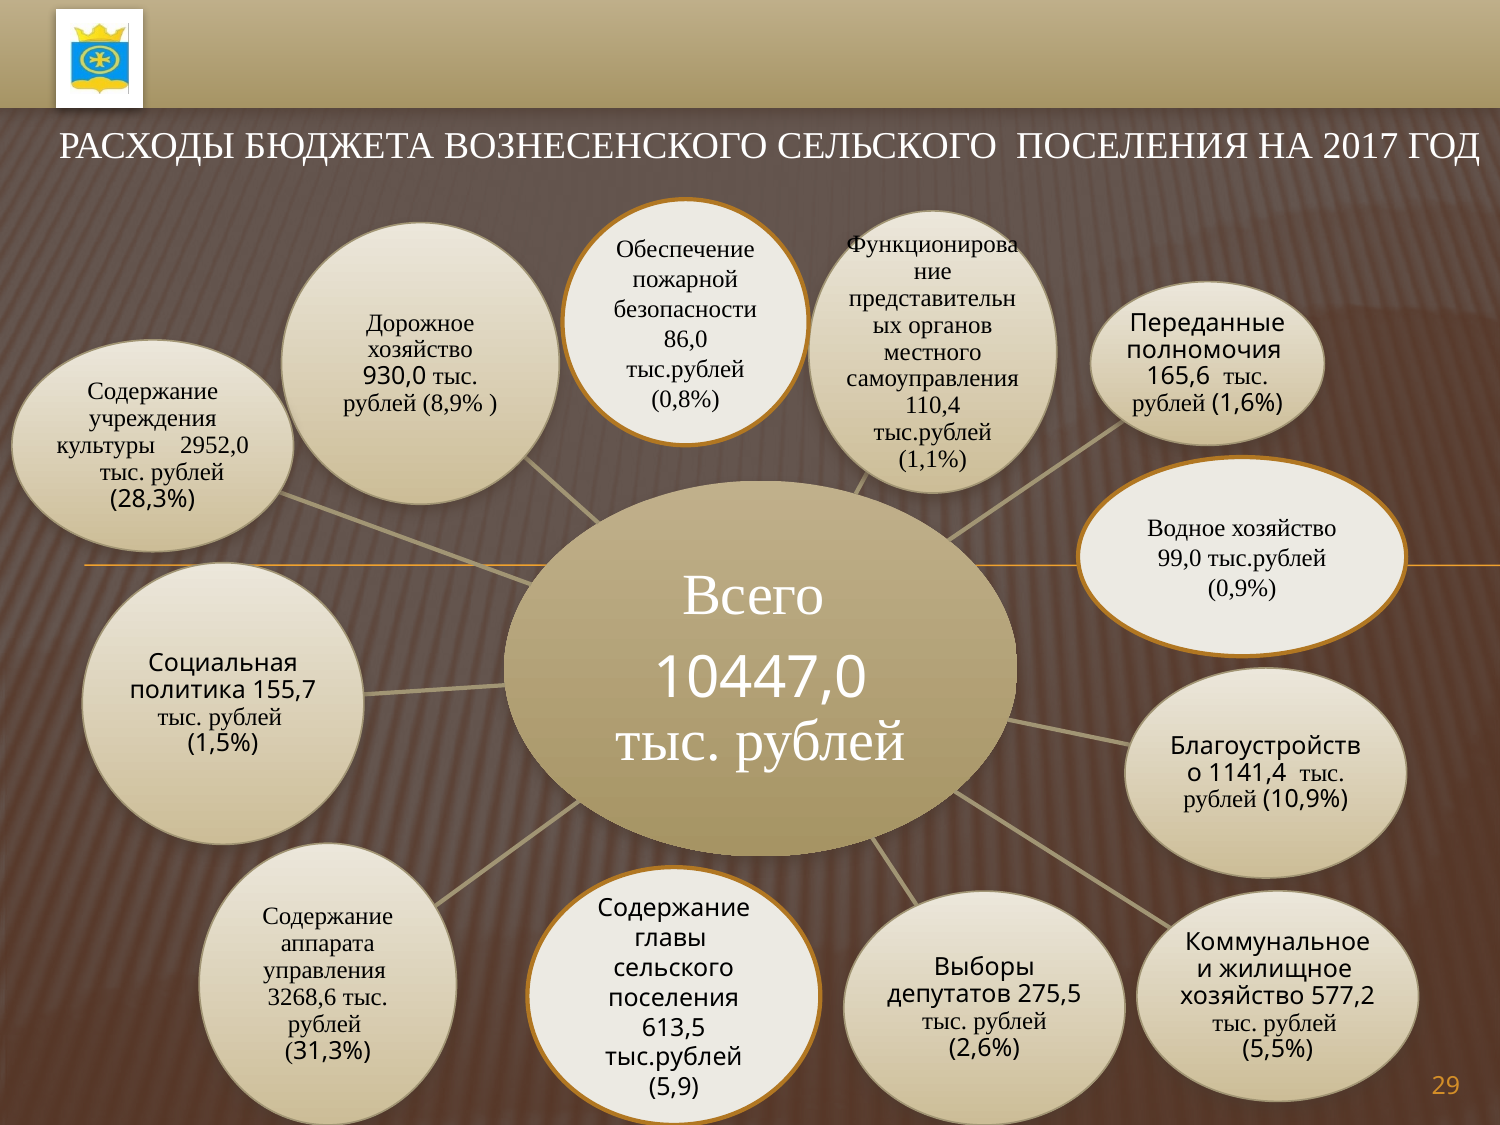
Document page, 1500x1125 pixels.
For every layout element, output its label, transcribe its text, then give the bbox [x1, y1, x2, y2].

title Расходы бюджета Вознесенского сельского поселения на 2017 год [39, 124, 1500, 187]
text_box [0, 207, 1500, 1125]
text_box [0, 0, 1500, 108]
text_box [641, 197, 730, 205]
picture [69, 23, 130, 95]
